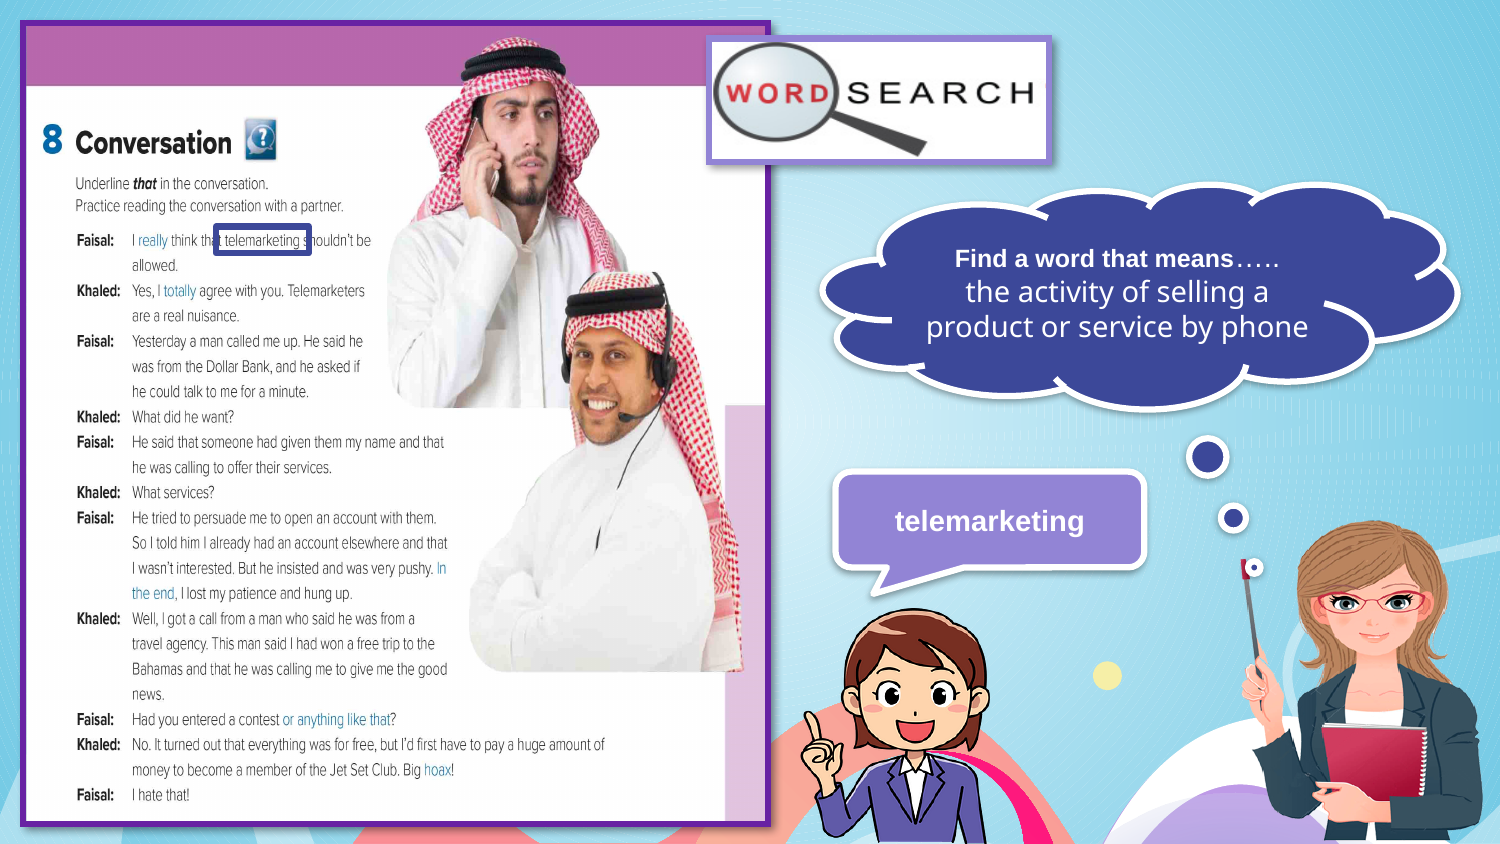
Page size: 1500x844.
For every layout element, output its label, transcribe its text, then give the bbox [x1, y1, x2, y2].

picture [26, 26, 1047, 821]
text_box Find a word that means….. the activity of selling a product or service by phone [819, 181, 1461, 413]
text_box Find a word that means….. the activity of selling a product or service by phone [1185, 435, 1230, 479]
text_box telemarketing [832, 468, 1148, 597]
picture [800, 608, 990, 844]
picture [1233, 495, 1490, 844]
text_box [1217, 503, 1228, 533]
